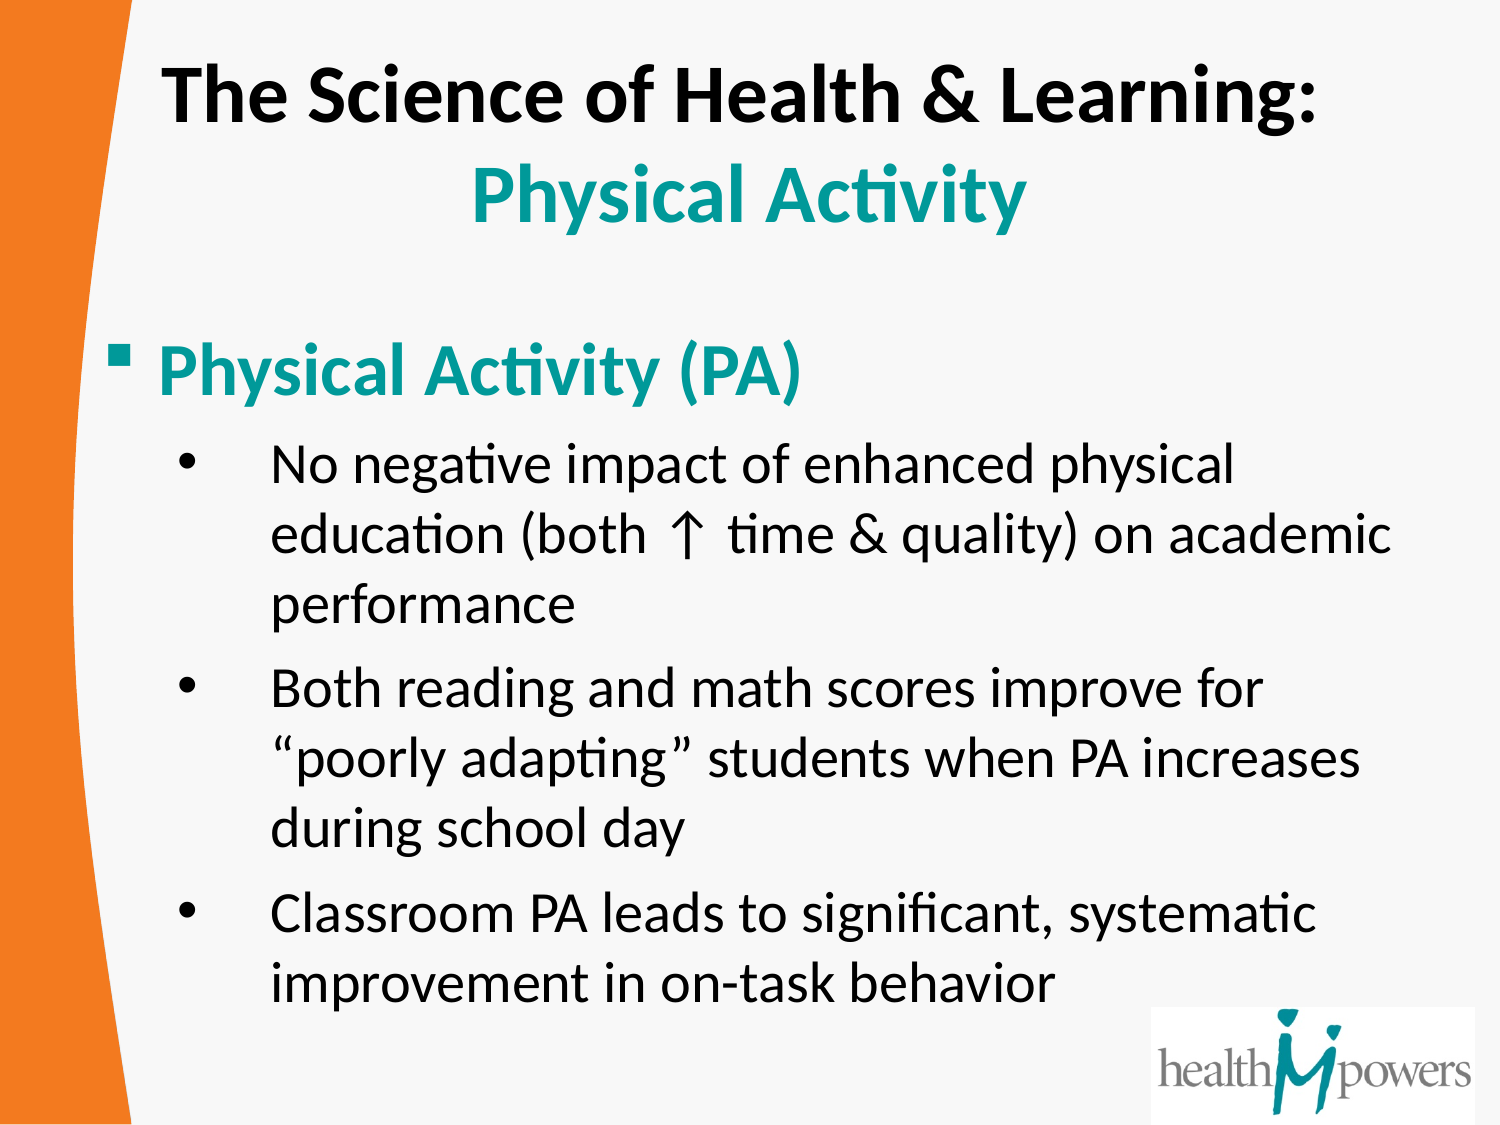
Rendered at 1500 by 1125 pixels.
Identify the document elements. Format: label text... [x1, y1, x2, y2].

list Physical Activity (PA) No negative impact of enhanced physical education (both ↑ time & quality) on academic performance Both reading and math scores improve for “poorly adapting” students when PA increases during school day Classroom PA leads to significant, systematic improvement in on-task behavior [87, 312, 1438, 1076]
picture [1151, 1007, 1475, 1125]
title The Science of Health & Learning: Physical Activity [74, 44, 1426, 233]
